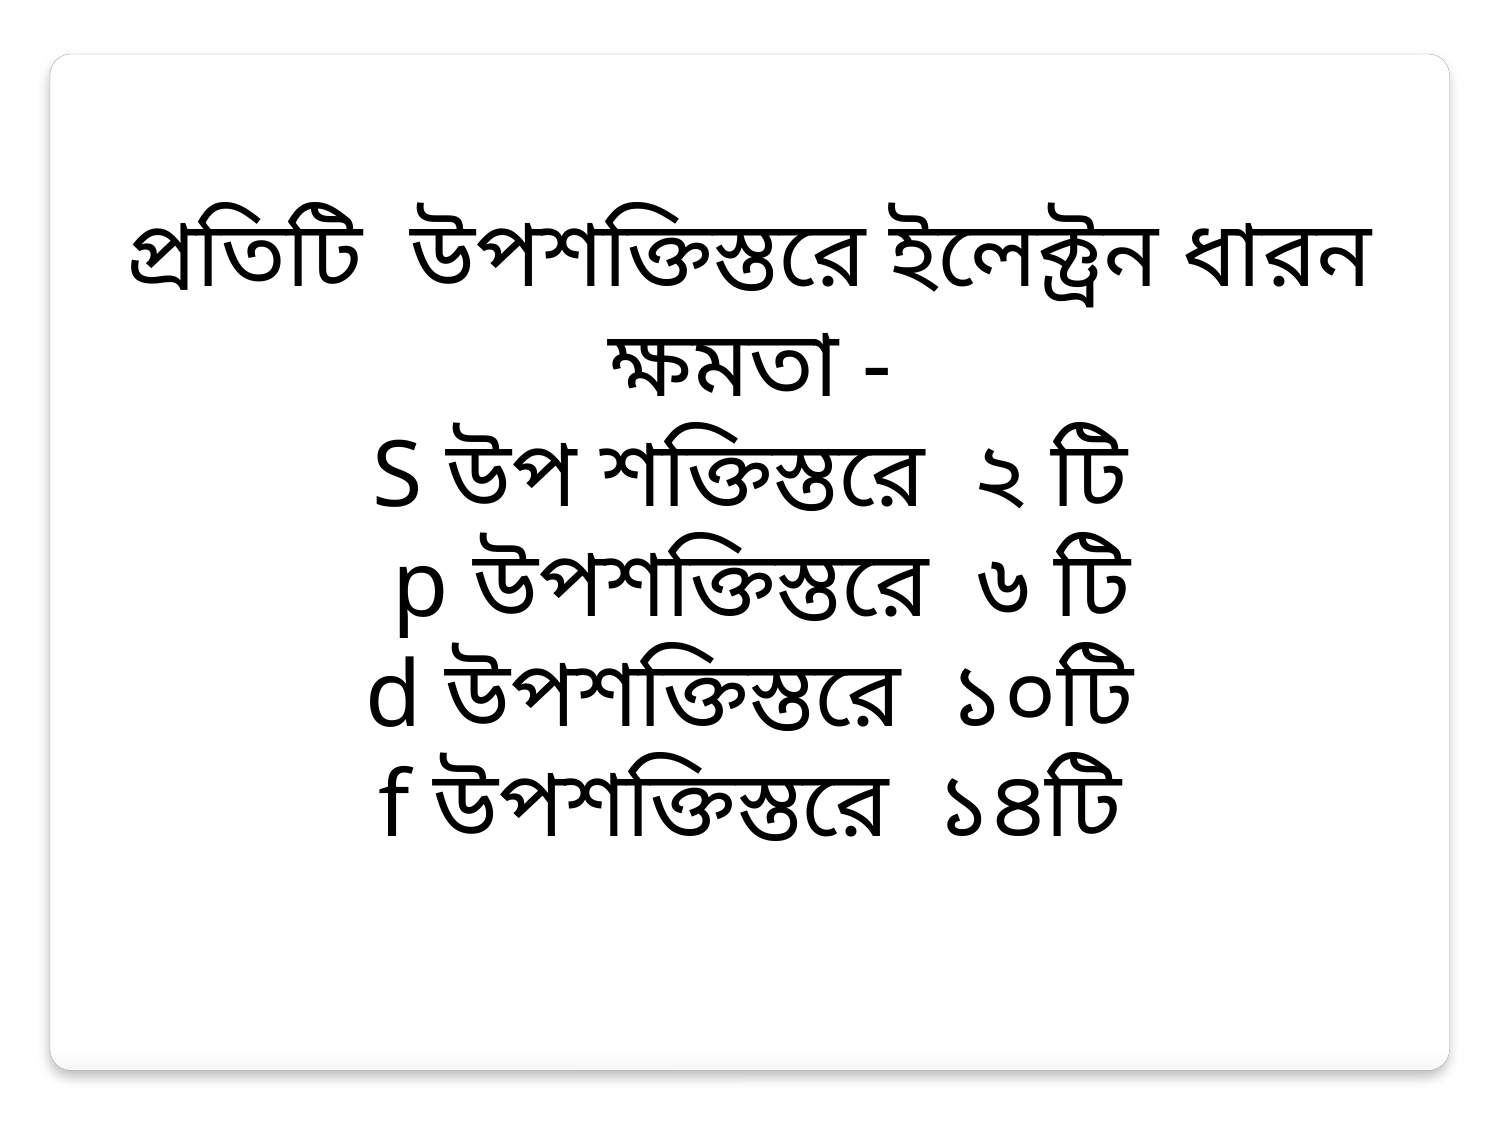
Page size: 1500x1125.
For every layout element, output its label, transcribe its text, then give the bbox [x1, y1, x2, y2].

text_box প্রতিটি উপশক্তিস্তরে ইলেক্ট্রন ধারন ক্ষমতা - S উপ শক্তিস্তরে ২ টি p উপশক্তিস্তরে ৬ টি d উপশক্তিস্তরে ১০টি f উপশক্তিস্তরে ১৪টি [50, 187, 1450, 862]
